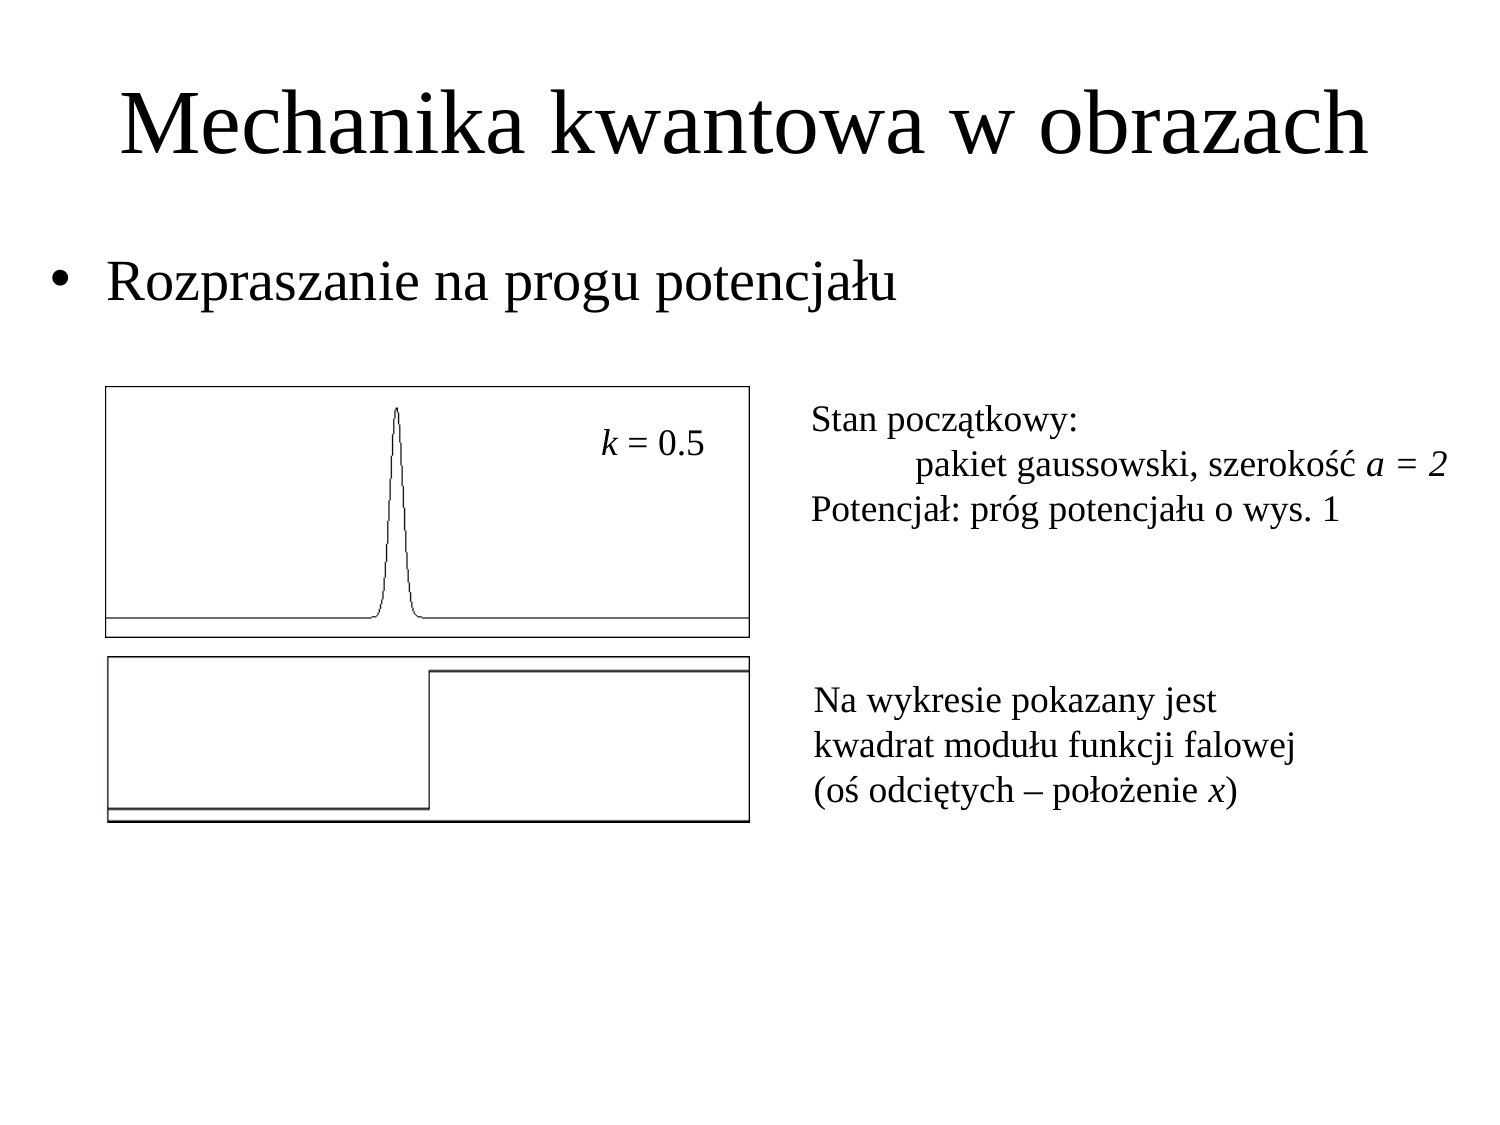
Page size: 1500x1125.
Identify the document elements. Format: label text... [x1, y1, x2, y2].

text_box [796, 386, 1462, 820]
picture [105, 386, 751, 638]
text_box Mechanika kwantowa w obrazach [70, 23, 1421, 211]
list Rozpraszanie na progu potencjału [35, 234, 1500, 422]
picture [105, 655, 751, 824]
